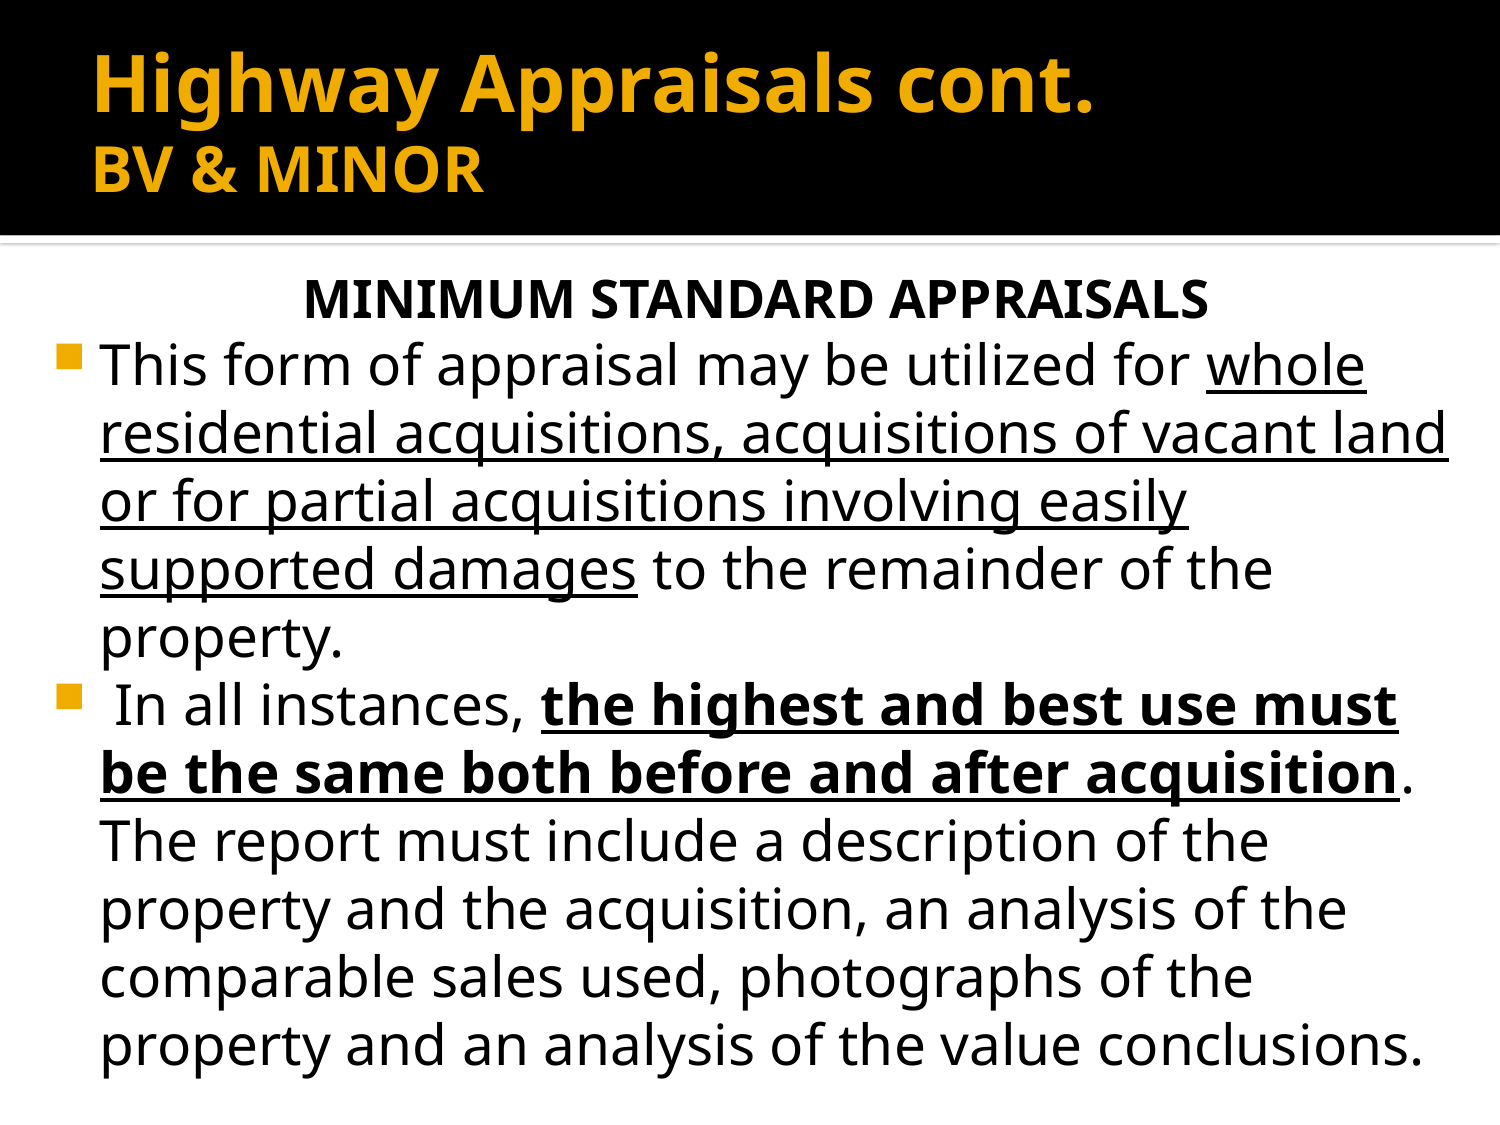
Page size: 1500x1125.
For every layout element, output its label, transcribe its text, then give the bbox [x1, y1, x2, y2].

title Highway Appraisals cont. BV & MINOR [75, 24, 1425, 213]
list MINIMUM STANDARD APPRAISALS This form of appraisal may be utilized for whole residential acquisitions, acquisitions of vacant land or for partial acquisitions involving easily supported damages to the remainder of the property. In all instances, the highest and best use must be the same both before and after acquisition. The report must include a description of the property and the acquisition, an analysis of the comparable sales used, photographs of the property and an analysis of the value conclusions. [24, 249, 1475, 1100]
